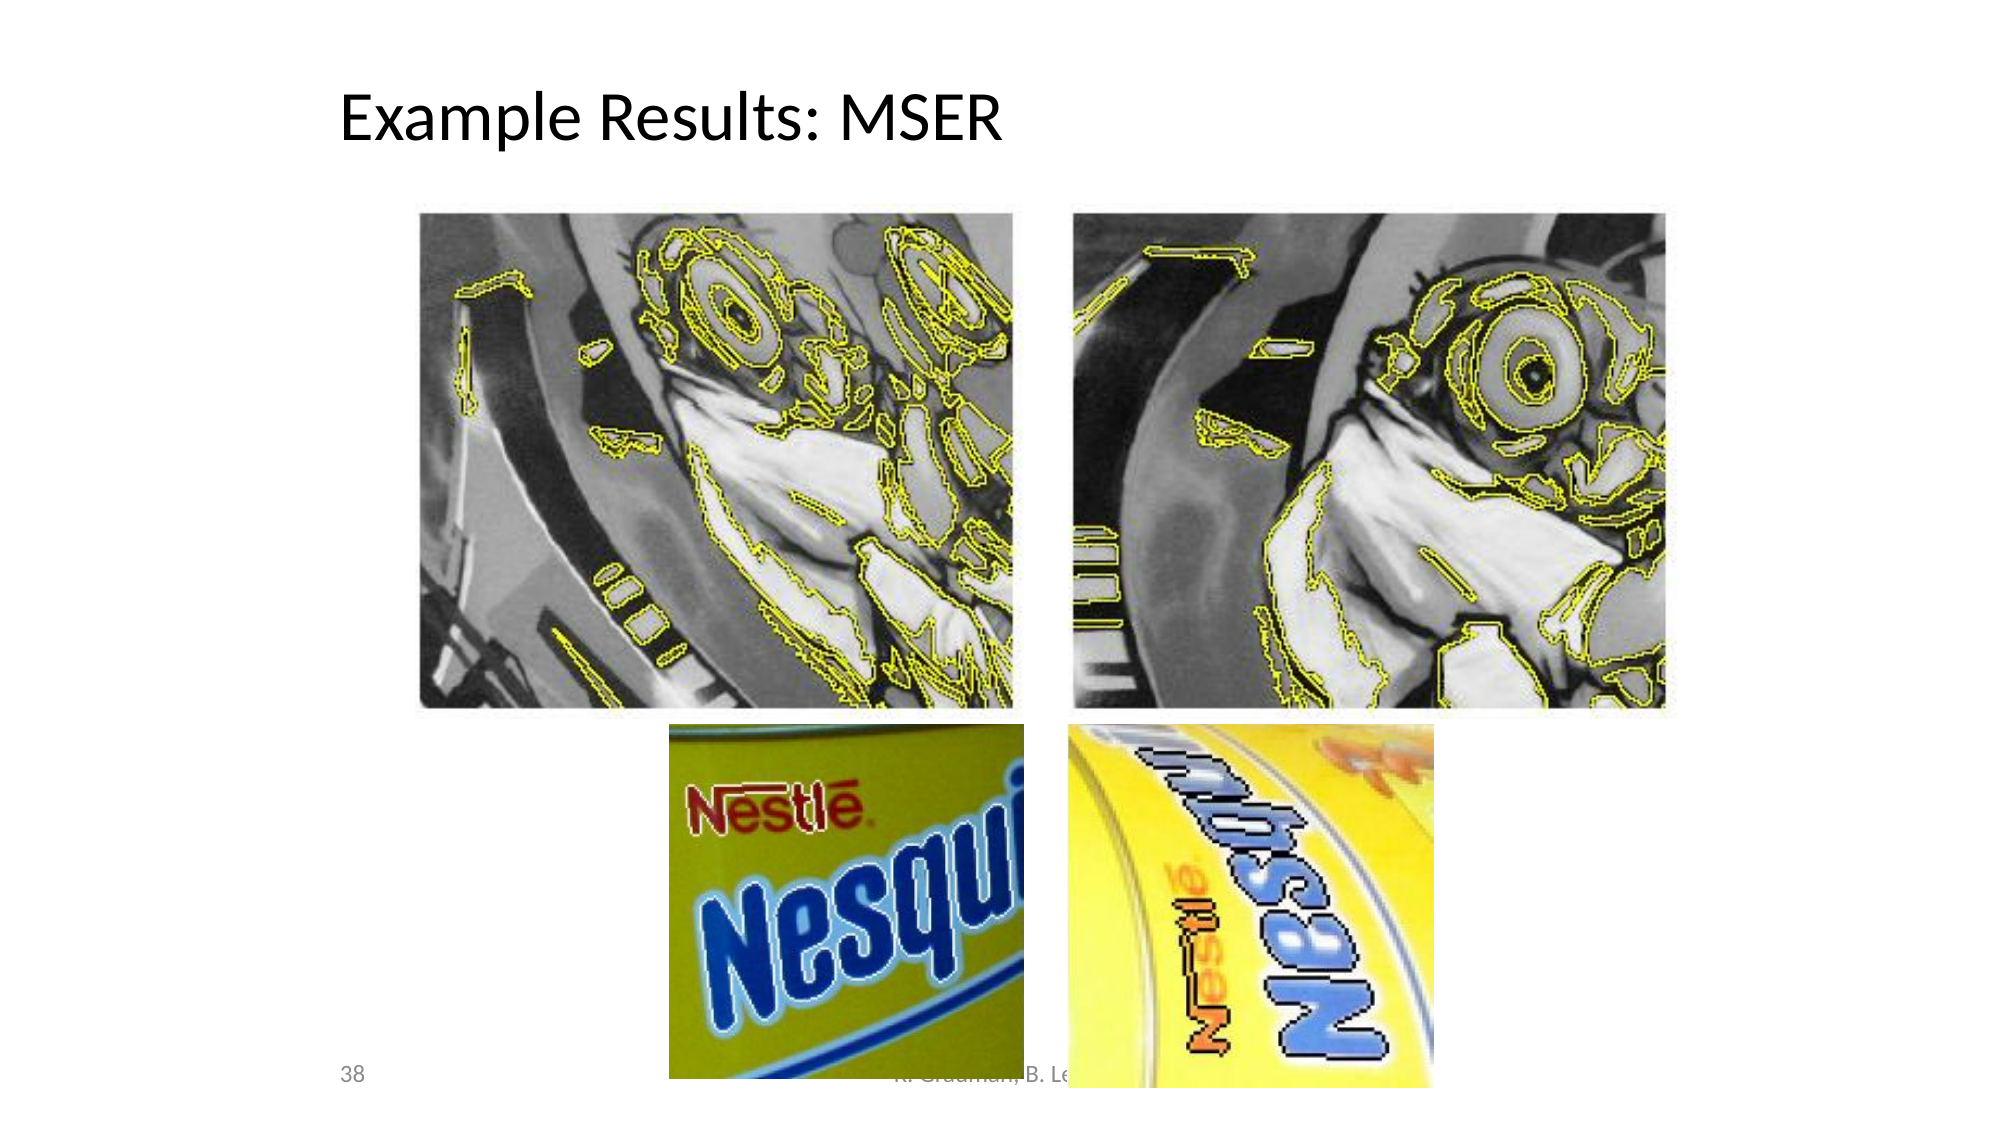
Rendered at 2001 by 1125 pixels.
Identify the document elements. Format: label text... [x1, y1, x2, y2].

footer K. Grauman, B. Leibe [683, 1042, 1317, 1103]
title Example Results: MSER [324, 62, 1751, 163]
picture [414, 202, 1025, 719]
slide_number 38 [324, 1042, 675, 1103]
picture [1067, 202, 1677, 719]
picture [1067, 723, 1435, 1088]
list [669, 723, 1025, 1079]
